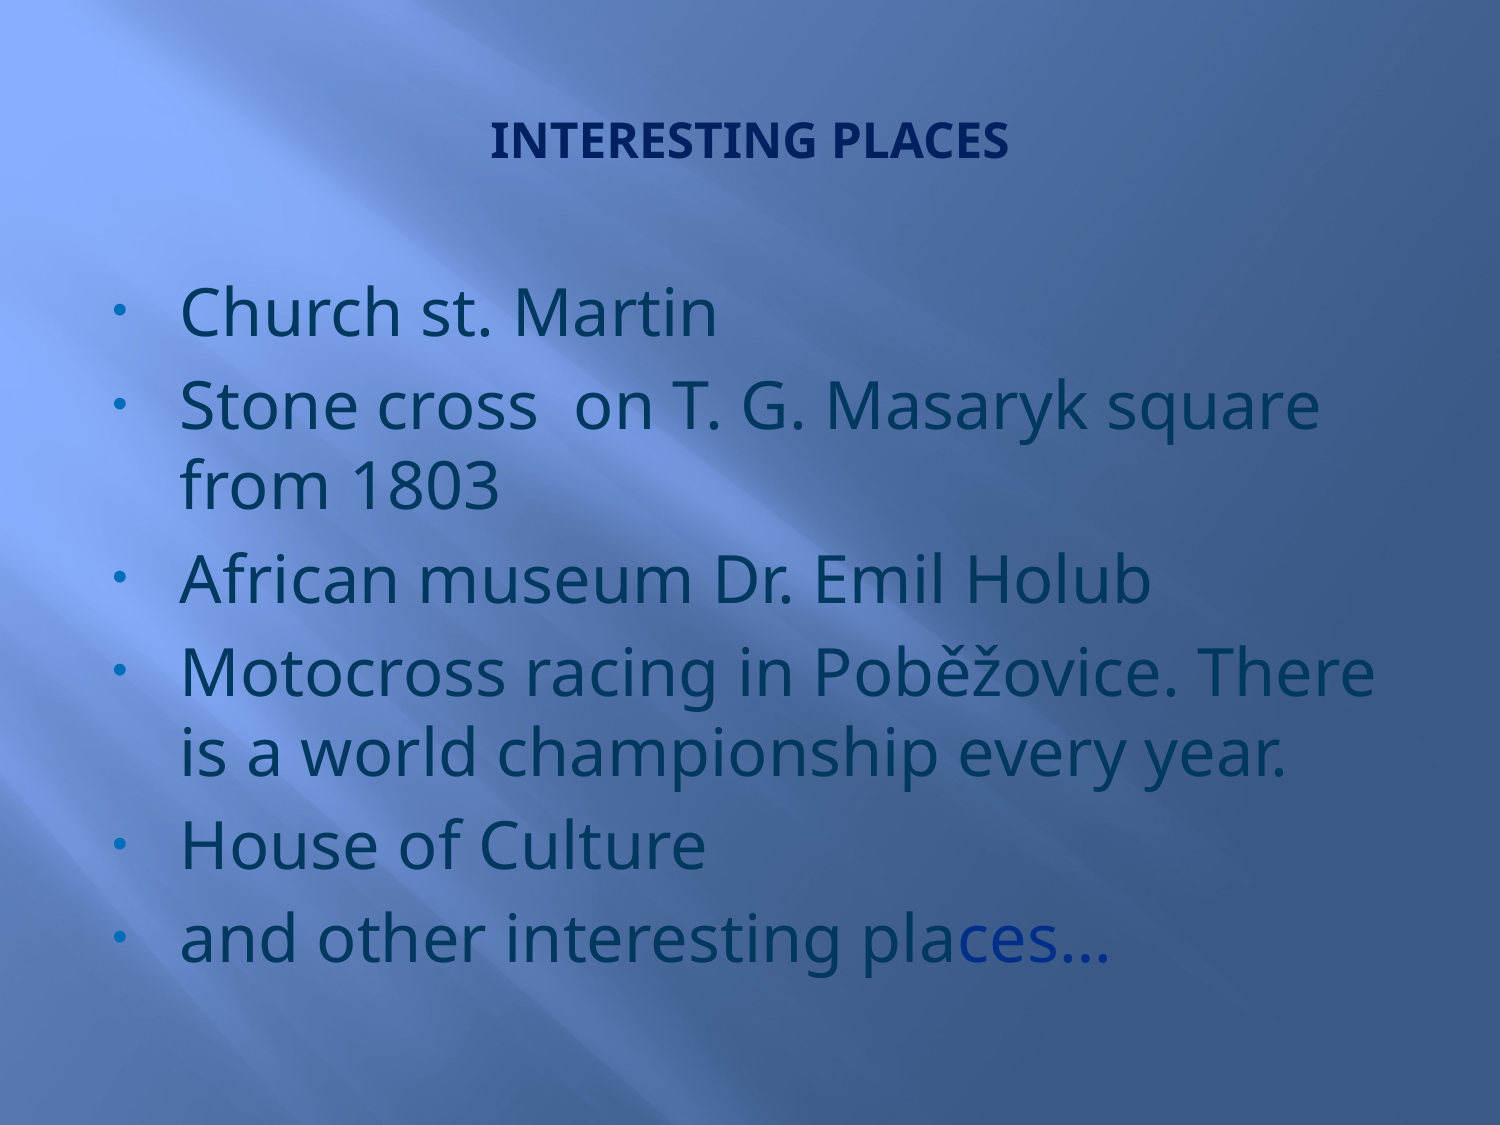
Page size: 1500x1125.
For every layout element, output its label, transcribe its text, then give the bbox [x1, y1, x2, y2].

list Church st. Martin Stone cross on T. G. Masaryk square from 1803 African museum Dr. Emil Holub Motocross racing in Poběžovice. There is a world championship every year. House of Culture and other interesting places… [75, 262, 1425, 1035]
title interesting places [75, 45, 1425, 233]
